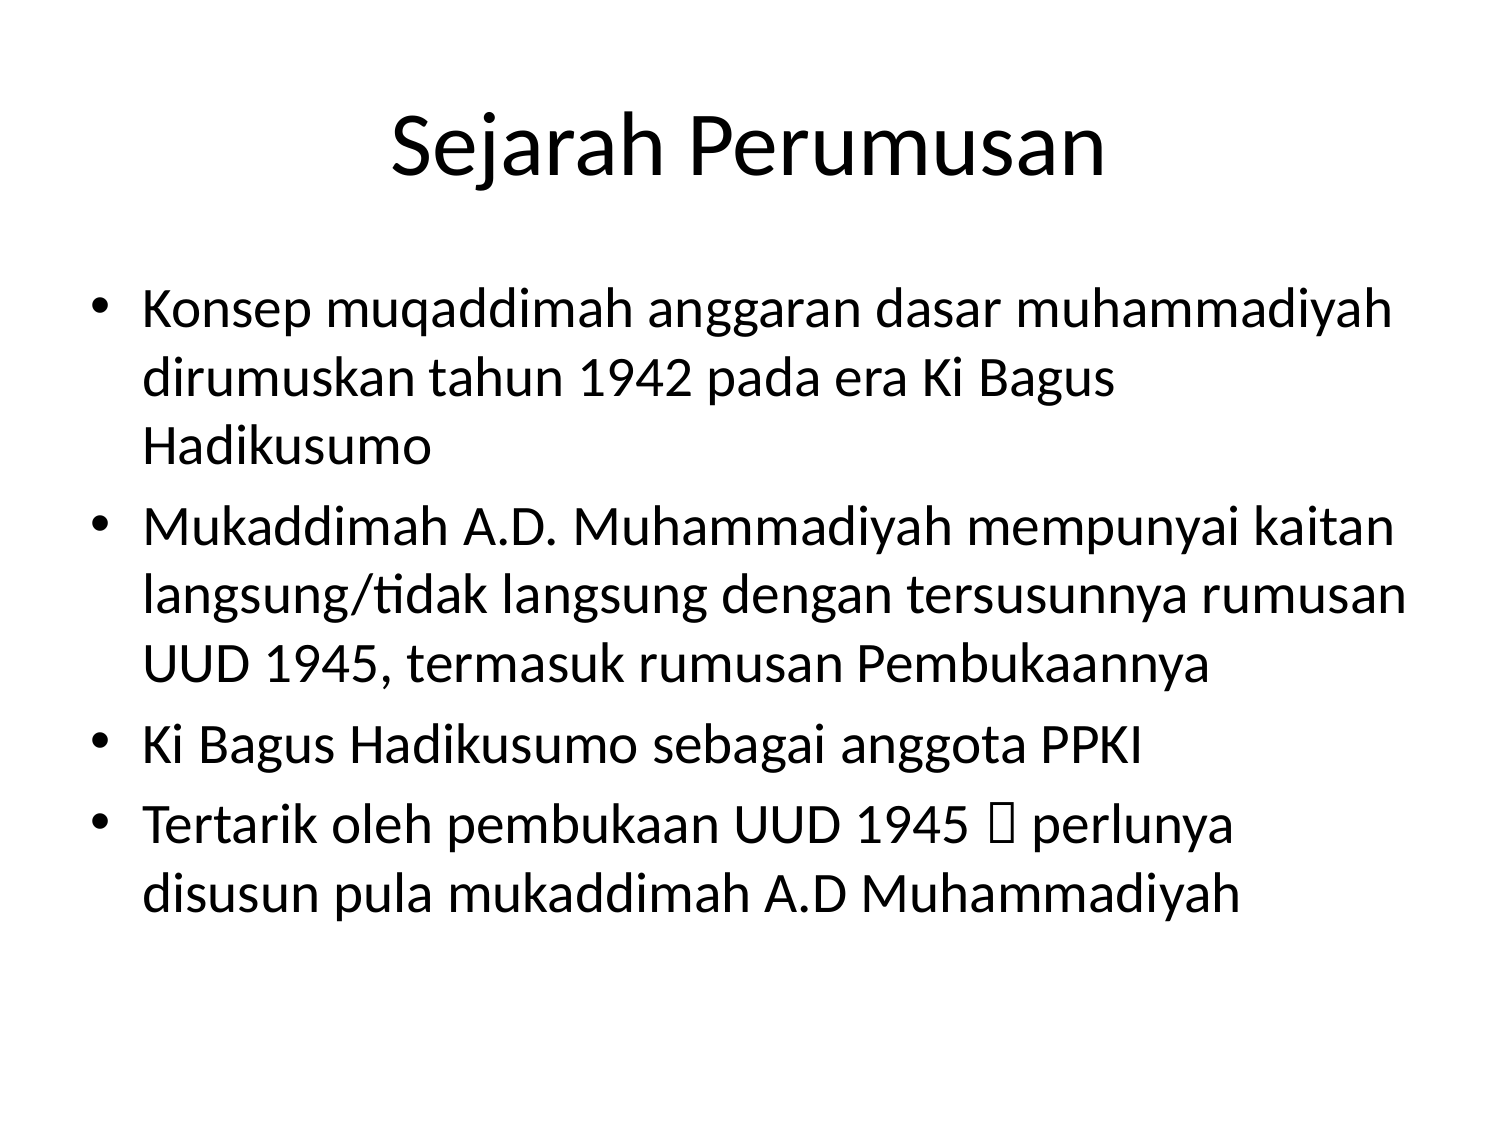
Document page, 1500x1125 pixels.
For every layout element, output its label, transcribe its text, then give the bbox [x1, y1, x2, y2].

title Sejarah Perumusan [75, 45, 1425, 233]
list Konsep muqaddimah anggaran dasar muhammadiyah dirumuskan tahun 1942 pada era Ki Bagus Hadikusumo Mukaddimah A.D. Muhammadiyah mempunyai kaitan langsung/tidak langsung dengan tersusunnya rumusan UUD 1945, termasuk rumusan Pembukaannya Ki Bagus Hadikusumo sebagai anggota PPKI Tertarik oleh pembukaan UUD 1945  perlunya disusun pula mukaddimah A.D Muhammadiyah [75, 262, 1425, 1005]
